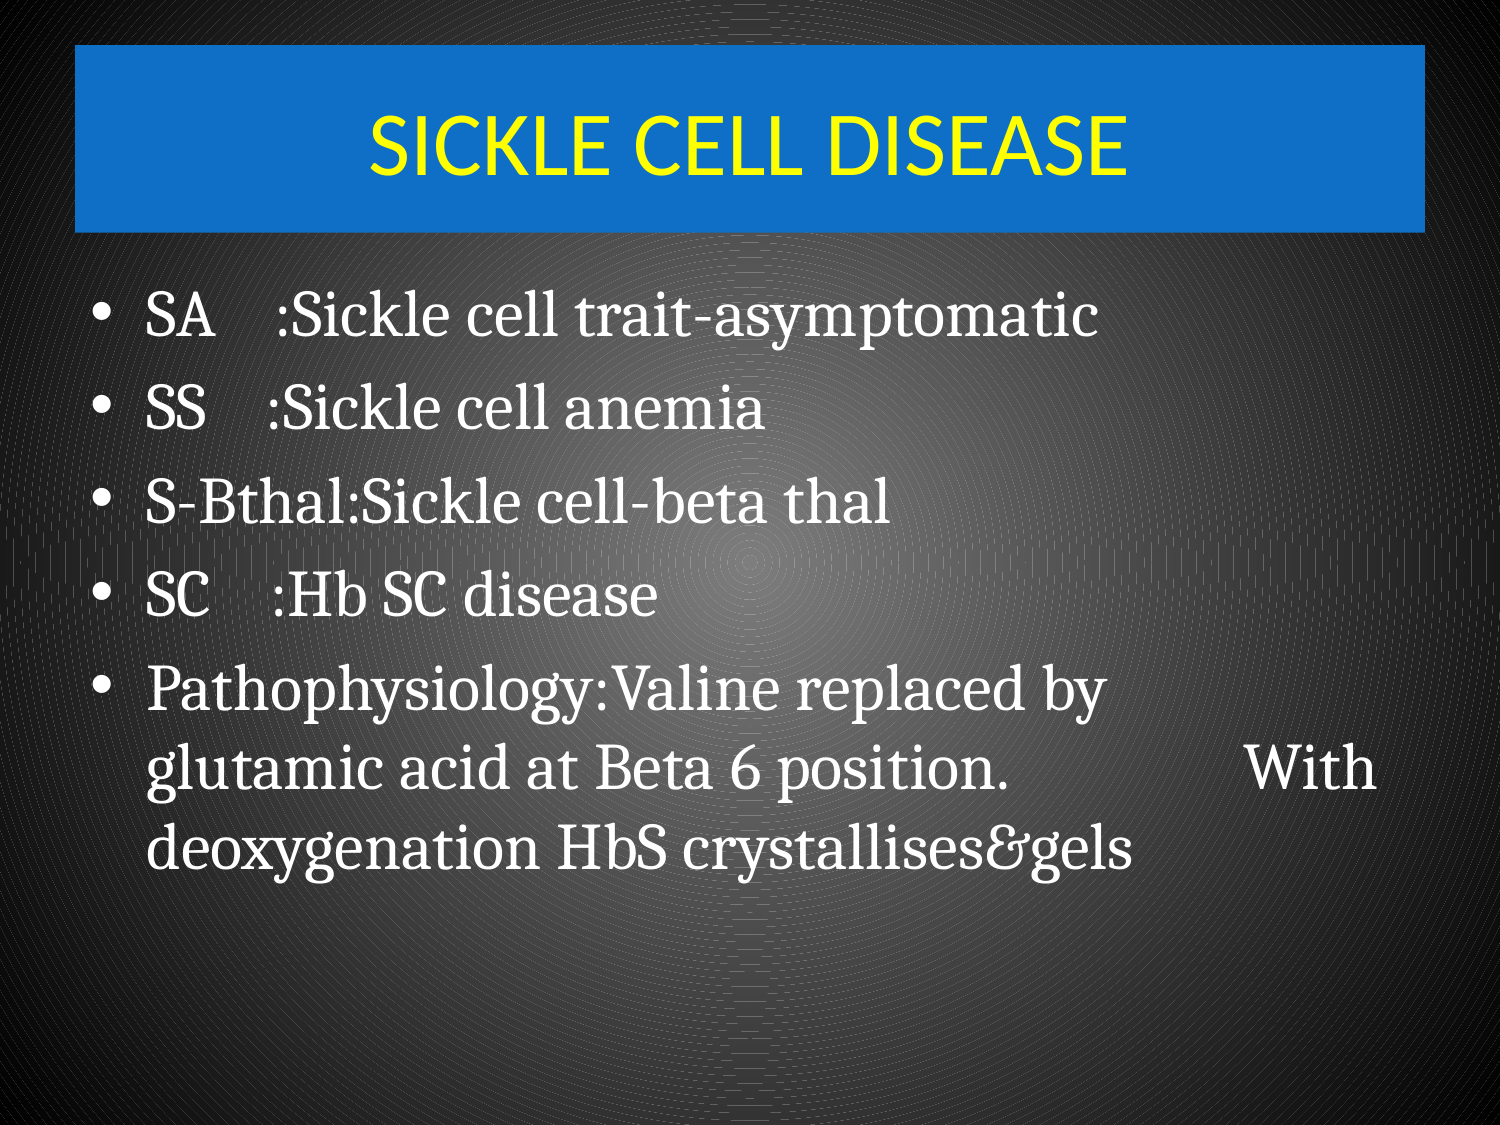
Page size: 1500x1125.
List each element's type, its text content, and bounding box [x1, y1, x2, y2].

title SICKLE CELL DISEASE [75, 45, 1425, 233]
list SA :Sickle cell trait-asymptomatic SS :Sickle cell anemia S-Bthal:Sickle cell-beta thal SC :Hb SC disease Pathophysiology:Valine replaced by glutamic acid at Beta 6 position. With deoxygenation HbS crystallises&gels [75, 262, 1425, 1005]
